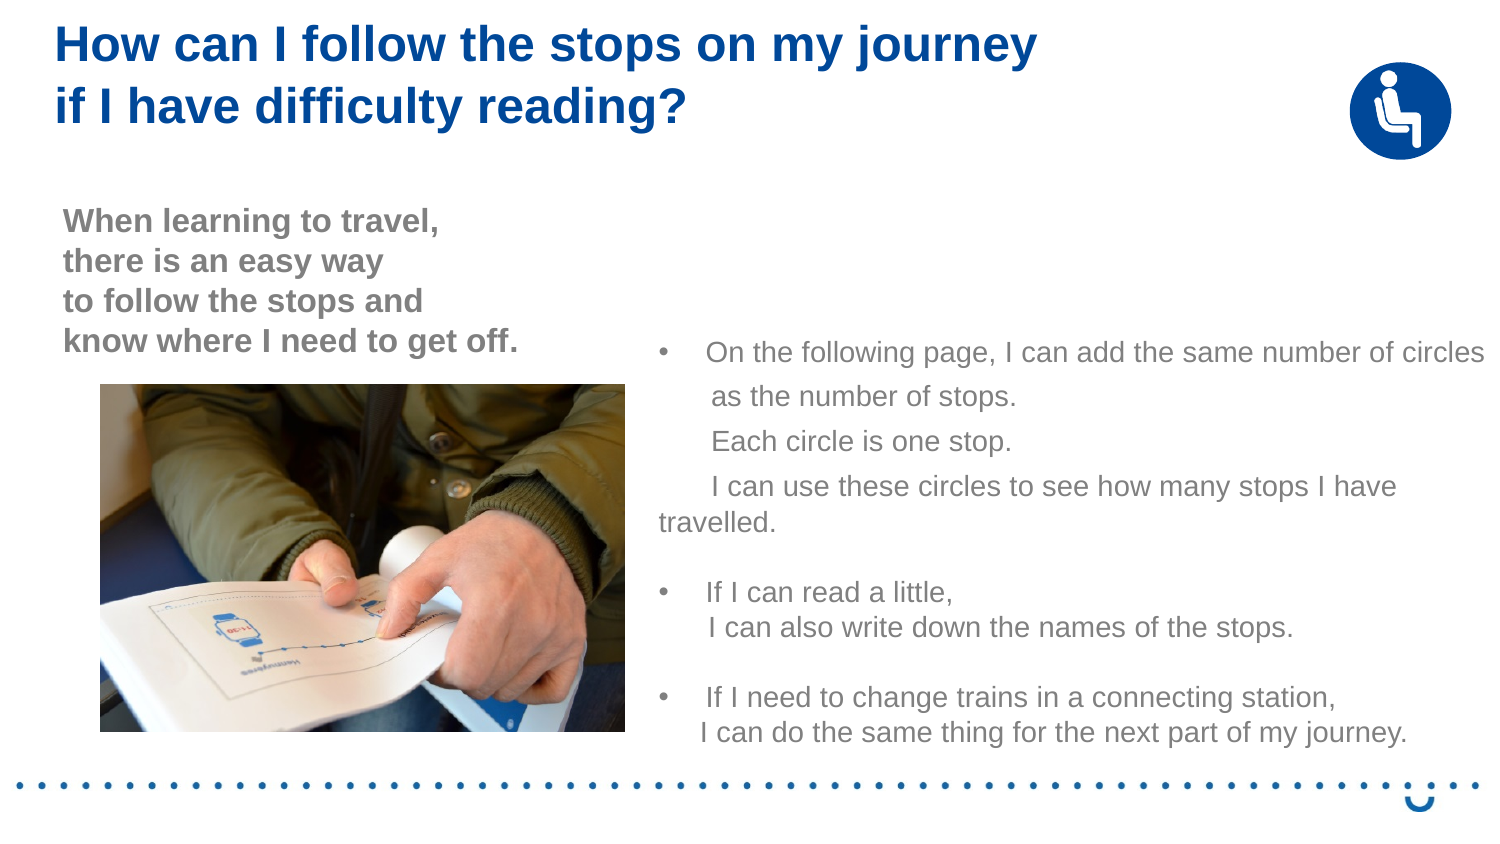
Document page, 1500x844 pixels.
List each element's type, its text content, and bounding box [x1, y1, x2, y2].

title How can I follow the stops on my journey if I have difficulty reading? [39, 0, 1469, 113]
picture [1373, 69, 1422, 148]
picture [0, 747, 1500, 812]
text_box [1376, 62, 1452, 160]
text_box When learning to travel, there is an easy way to follow the stops and know where I need to get off. [48, 191, 1053, 367]
text_box [1349, 72, 1369, 150]
text_box On the following page, I can add the same number of circles as the number of stops. Each circle is one stop. I can use these circles to see how many stops I have travelled. If I can read a little, I can also write down the names of the stops. If I need to change trains in a connecting station, I can do the same thing for the next part of my journey. [643, 286, 1500, 756]
picture [100, 384, 625, 732]
